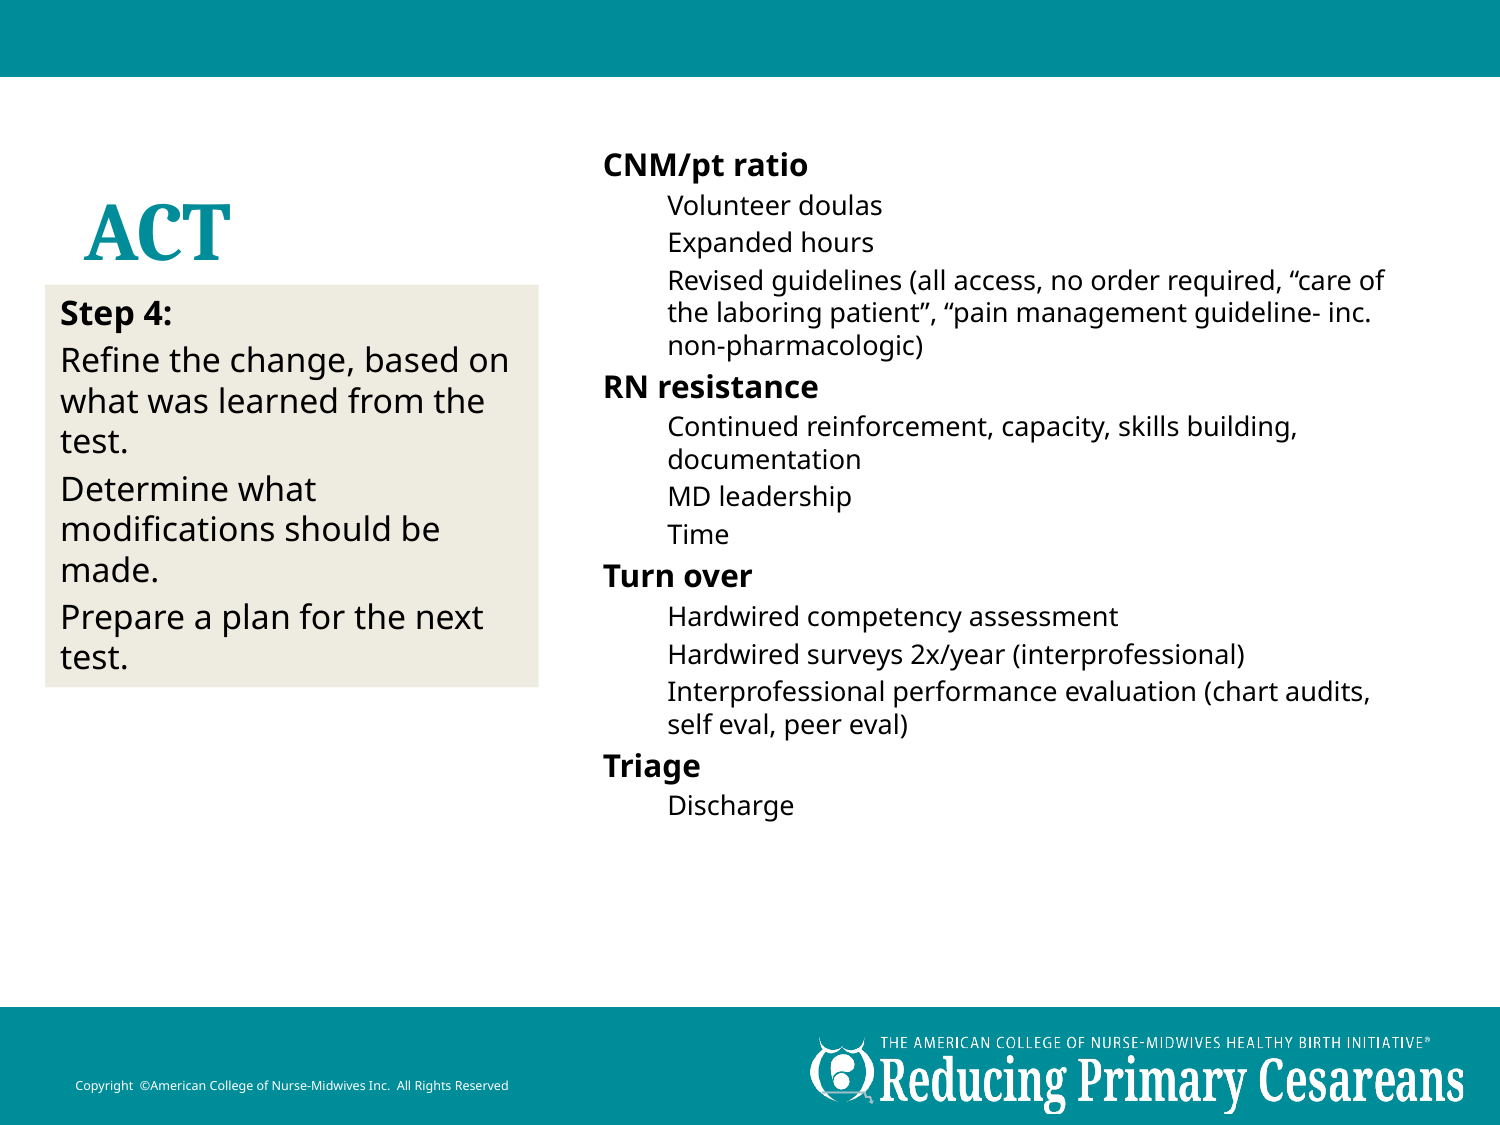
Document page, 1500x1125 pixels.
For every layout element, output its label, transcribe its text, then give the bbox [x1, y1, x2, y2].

title ACT [69, 93, 564, 285]
list Step 4: Refine the change, based on what was learned from the test. Determine what modifications should be made. Prepare a plan for the next test. [45, 284, 539, 688]
list CNM/pt ratio Volunteer doulas Expanded hours Revised guidelines (all access, no order required, “care of the laboring patient”, “pain management guideline- inc. non-pharmacologic) RN resistance Continued reinforcement, capacity, skills building, documentation MD leadership Time Turn over Hardwired competency assessment Hardwired surveys 2x/year (interprofessional) Interprofessional performance evaluation (chart audits, self eval, peer eval) Triage Discharge [587, 137, 1427, 835]
